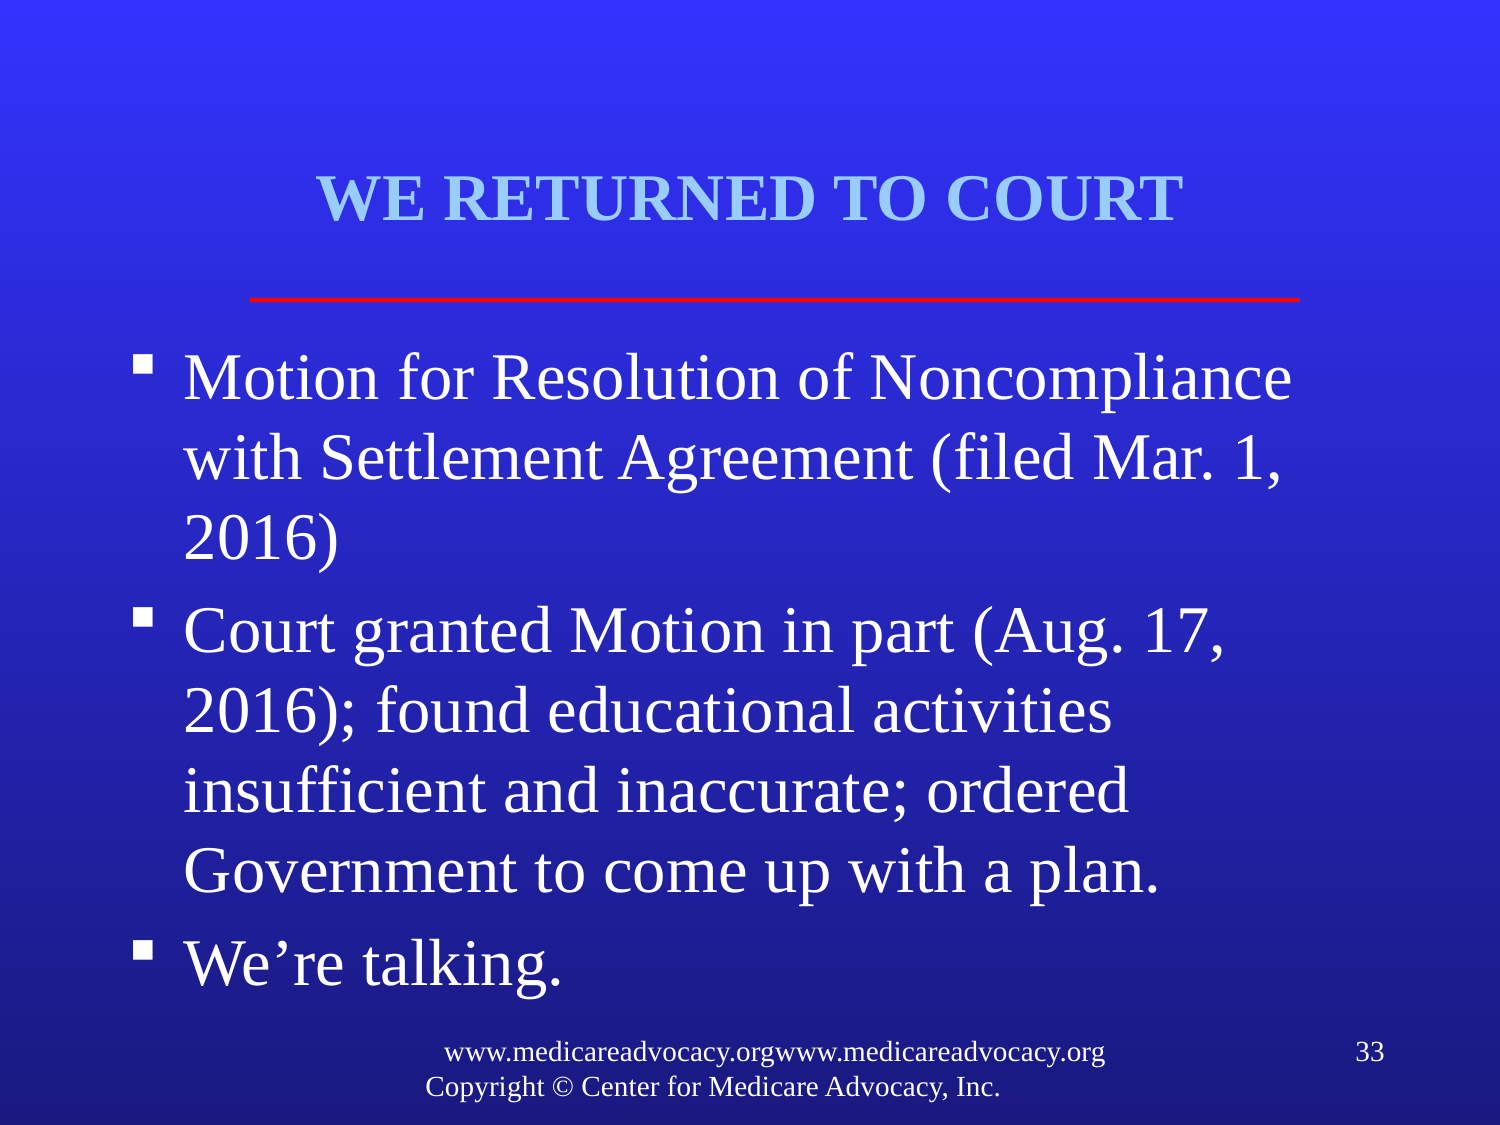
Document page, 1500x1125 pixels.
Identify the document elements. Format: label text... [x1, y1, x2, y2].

footer www.medicareadvocacy.orgwww.medicareadvocacy.org Copyright © Center for Medicare Advocacy, Inc. [337, 1025, 1213, 1100]
slide_number 33 [1275, 1025, 1400, 1100]
title WE RETURNED TO COURT [112, 99, 1388, 288]
list Motion for Resolution of Noncompliance with Settlement Agreement (filed Mar. 1, 2016) Court granted Motion in part (Aug. 17, 2016); found educational activities insufficient and inaccurate; ordered Government to come up with a plan. We’re talking. [112, 324, 1388, 1000]
